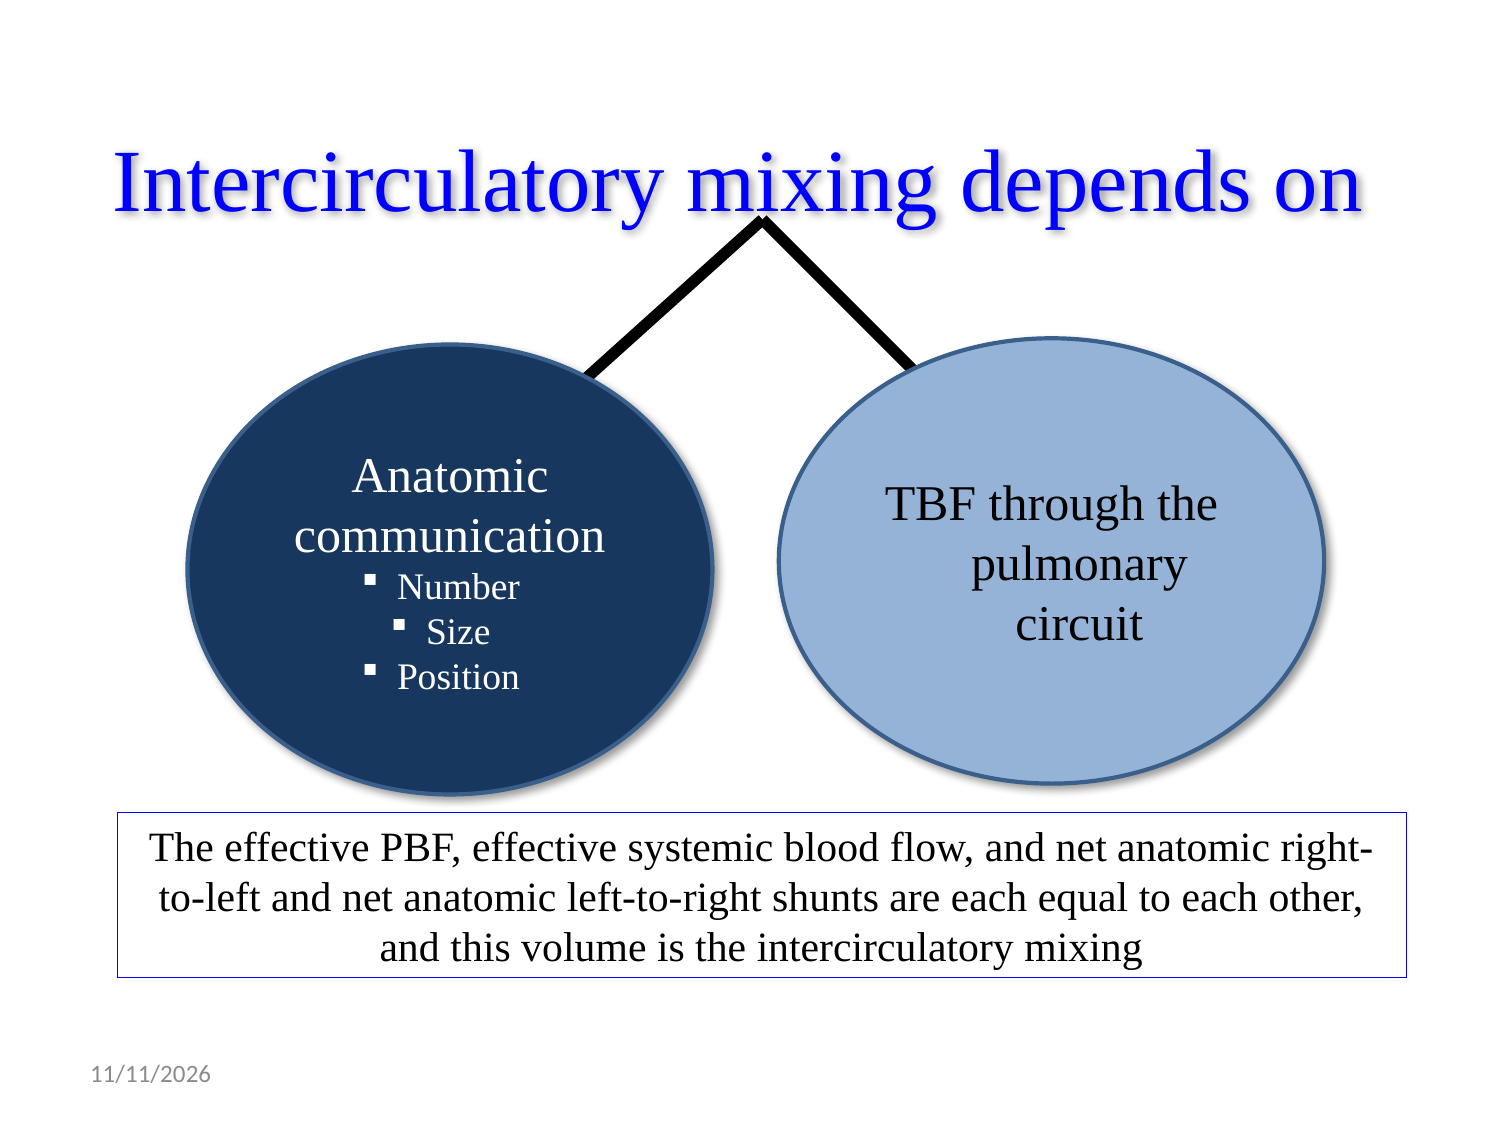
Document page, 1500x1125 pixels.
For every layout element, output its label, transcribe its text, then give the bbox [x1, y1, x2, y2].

text_box Anatomic communication Number Size Position [185, 342, 715, 797]
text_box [512, 219, 760, 445]
text_box Intercirculatory mixing depends on [74, 82, 1425, 270]
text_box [762, 219, 1076, 533]
text_box The effective PBF, effective systemic blood flow, and net anatomic right-to-left and net anatomic left-to-right shunts are each equal to each other, and this volume is the intercirculatory mixing [117, 812, 1407, 978]
text_box TBF through the pulmonary circuit [776, 337, 1327, 786]
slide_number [75, 1042, 425, 1103]
